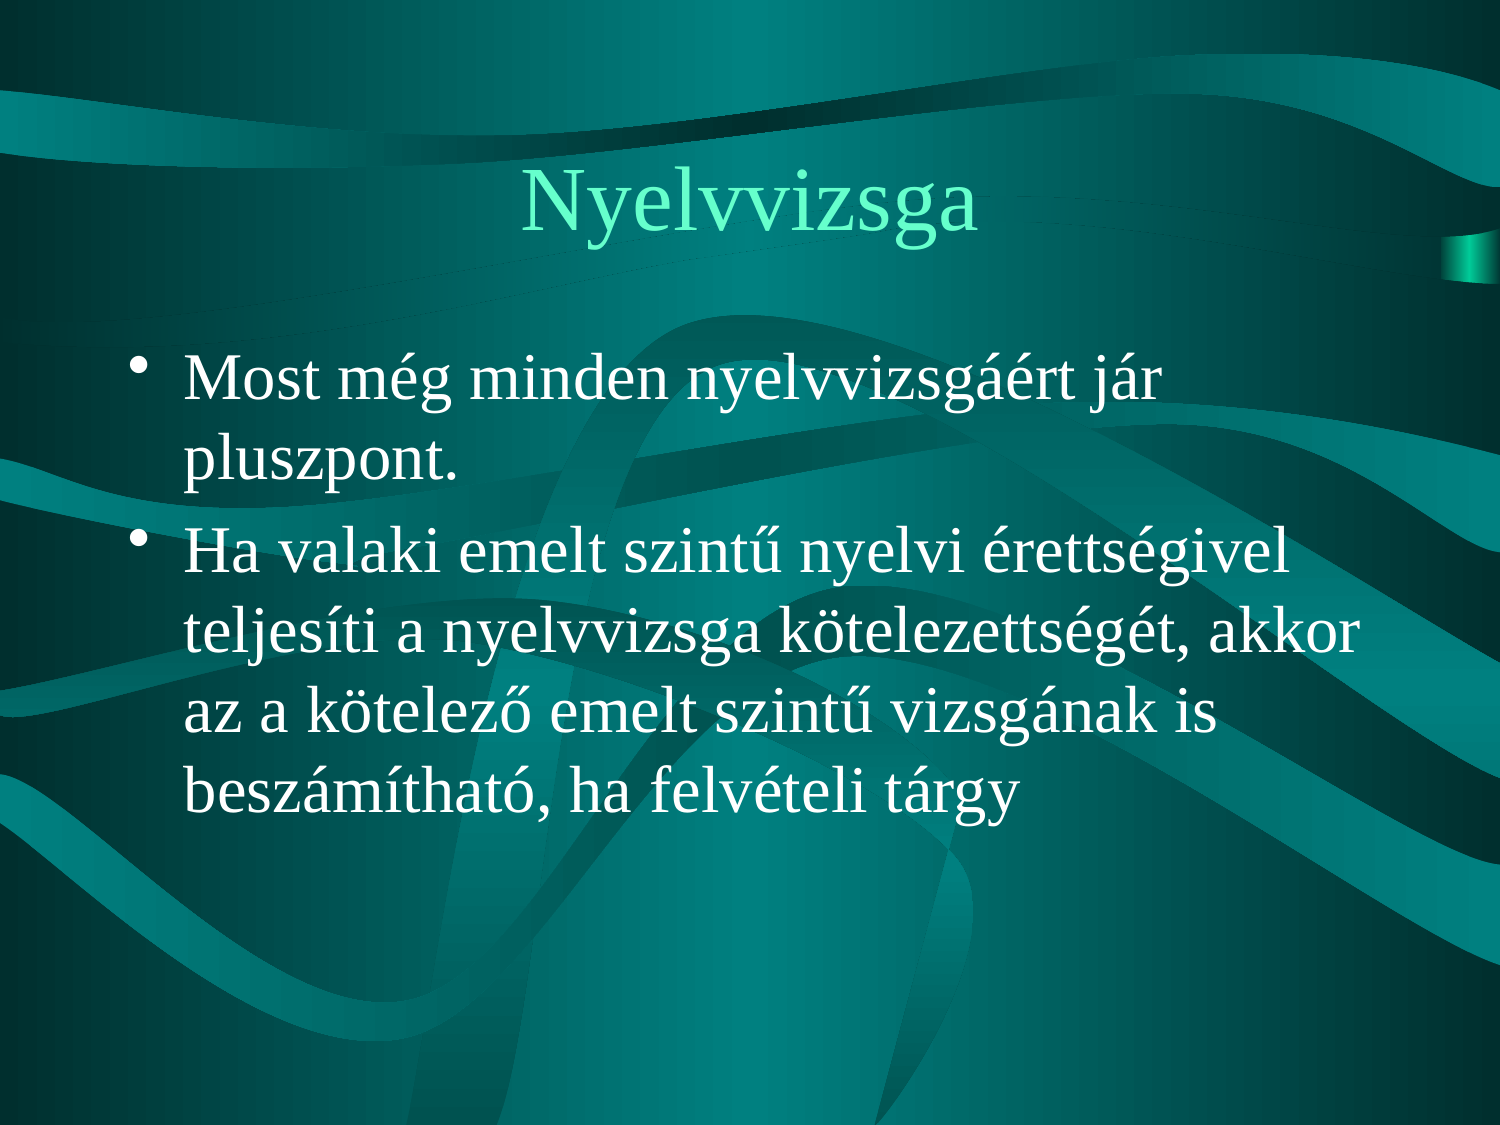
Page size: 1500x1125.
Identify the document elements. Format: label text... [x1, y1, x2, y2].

title Nyelvvizsga [112, 99, 1388, 288]
list Most még minden nyelvvizsgáért jár pluszpont. Ha valaki emelt szintű nyelvi érettségivel teljesíti a nyelvvizsga kötelezettségét, akkor az a kötelező emelt szintű vizsgának is beszámítható, ha felvételi tárgy [112, 324, 1388, 1000]
